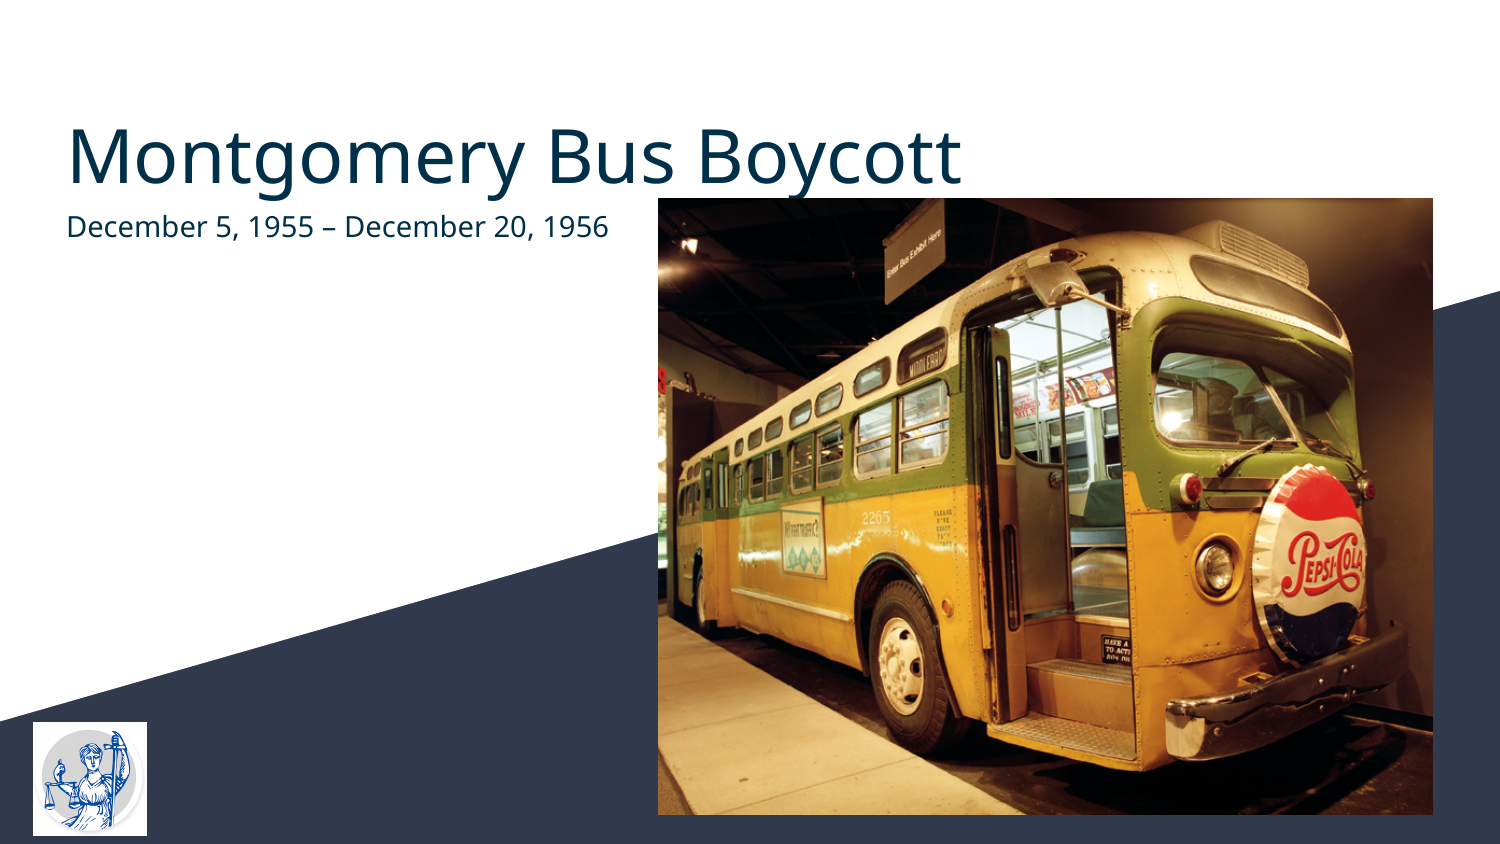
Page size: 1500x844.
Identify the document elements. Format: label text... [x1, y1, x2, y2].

picture [658, 197, 1434, 815]
picture [33, 722, 147, 836]
title Montgomery Bus Boycott December 5, 1955 – December 20, 1956 [51, 88, 1449, 299]
